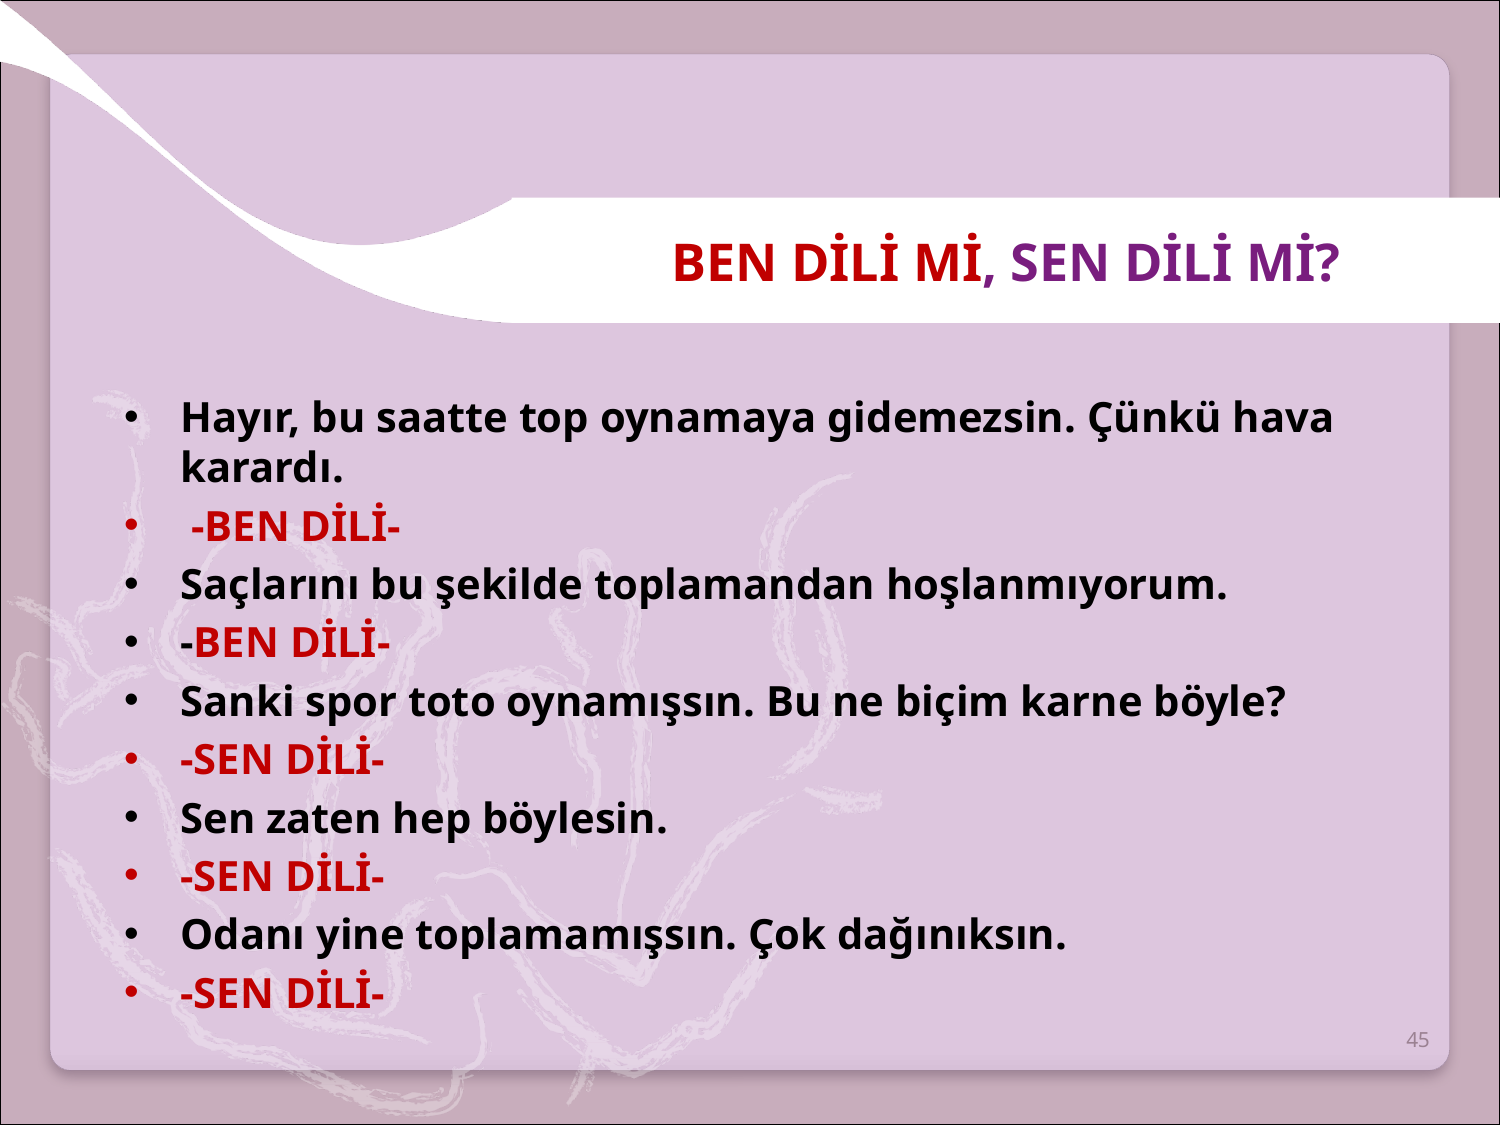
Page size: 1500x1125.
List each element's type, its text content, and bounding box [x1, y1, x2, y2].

text_box Hayır, bu saatte top oynamaya gidemezsin. Çünkü hava karardı. -BEN DİLİ- Saçlarını bu şekilde toplamandan hoşlanmıyorum. -BEN DİLİ- Sanki spor toto oynamışsın. Bu ne biçim karne böyle? -SEN DİLİ- Sen zaten hep böylesin. -SEN DİLİ- Odanı yine toplamamışsın. Çok dağınıksın. -SEN DİLİ- [109, 383, 1493, 1078]
picture [0, 0, 512, 324]
slide_number 45 [1369, 1002, 1445, 1063]
text_box BEN DİLİ Mİ, SEN DİLİ Mİ? [519, 197, 1500, 323]
picture [0, 387, 884, 1117]
text_box [0, 323, 1500, 1125]
text_box [514, 0, 1500, 197]
